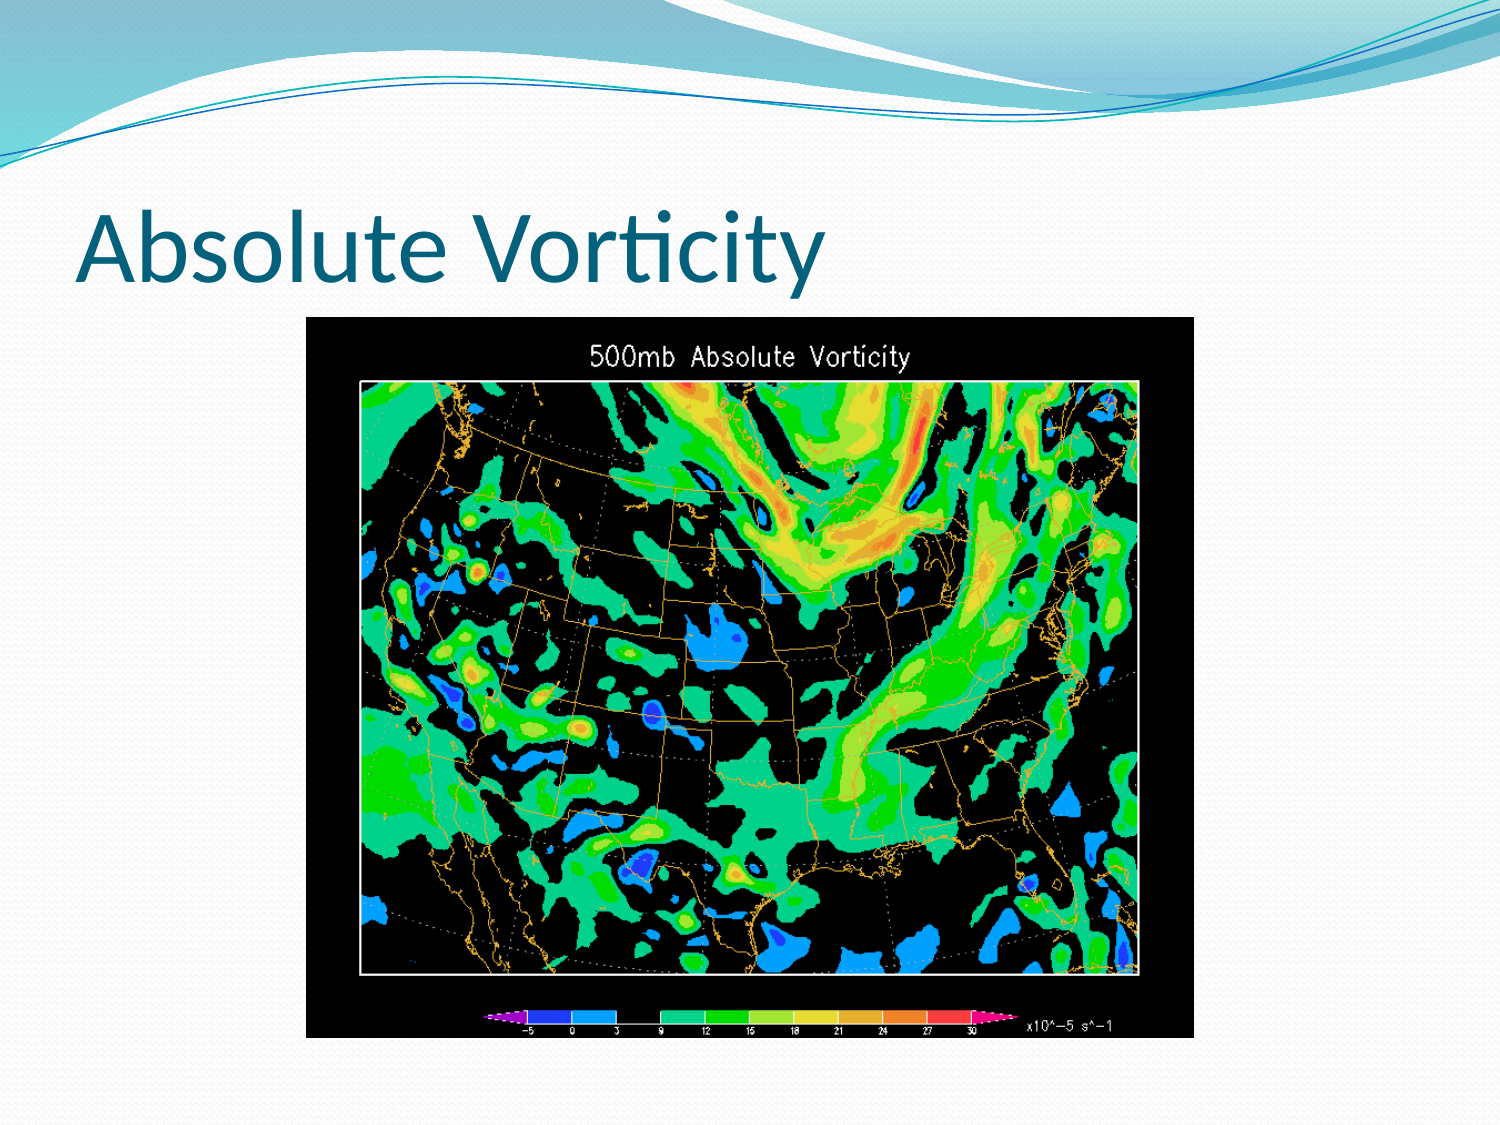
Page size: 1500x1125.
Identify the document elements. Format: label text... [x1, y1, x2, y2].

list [306, 317, 1194, 1038]
title Absolute Vorticity [75, 115, 1425, 303]
